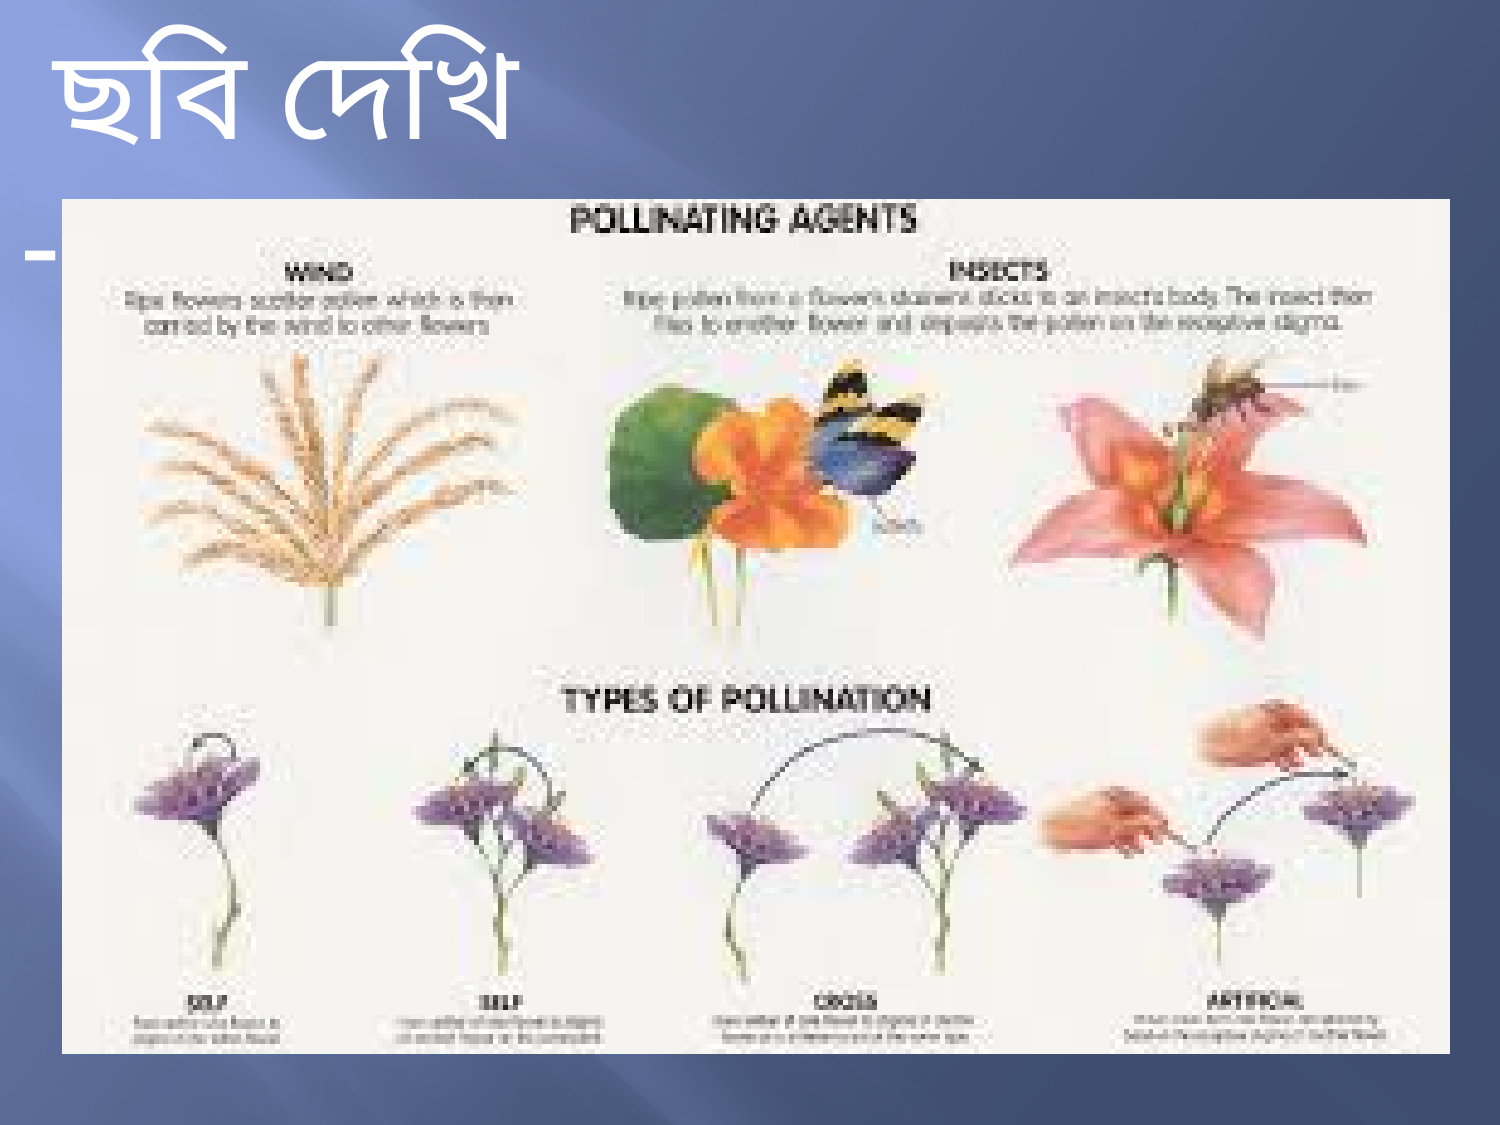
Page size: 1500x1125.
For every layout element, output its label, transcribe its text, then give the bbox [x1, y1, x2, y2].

picture [62, 199, 1451, 1054]
text_box ছবি দেখি --- [6, 7, 607, 323]
